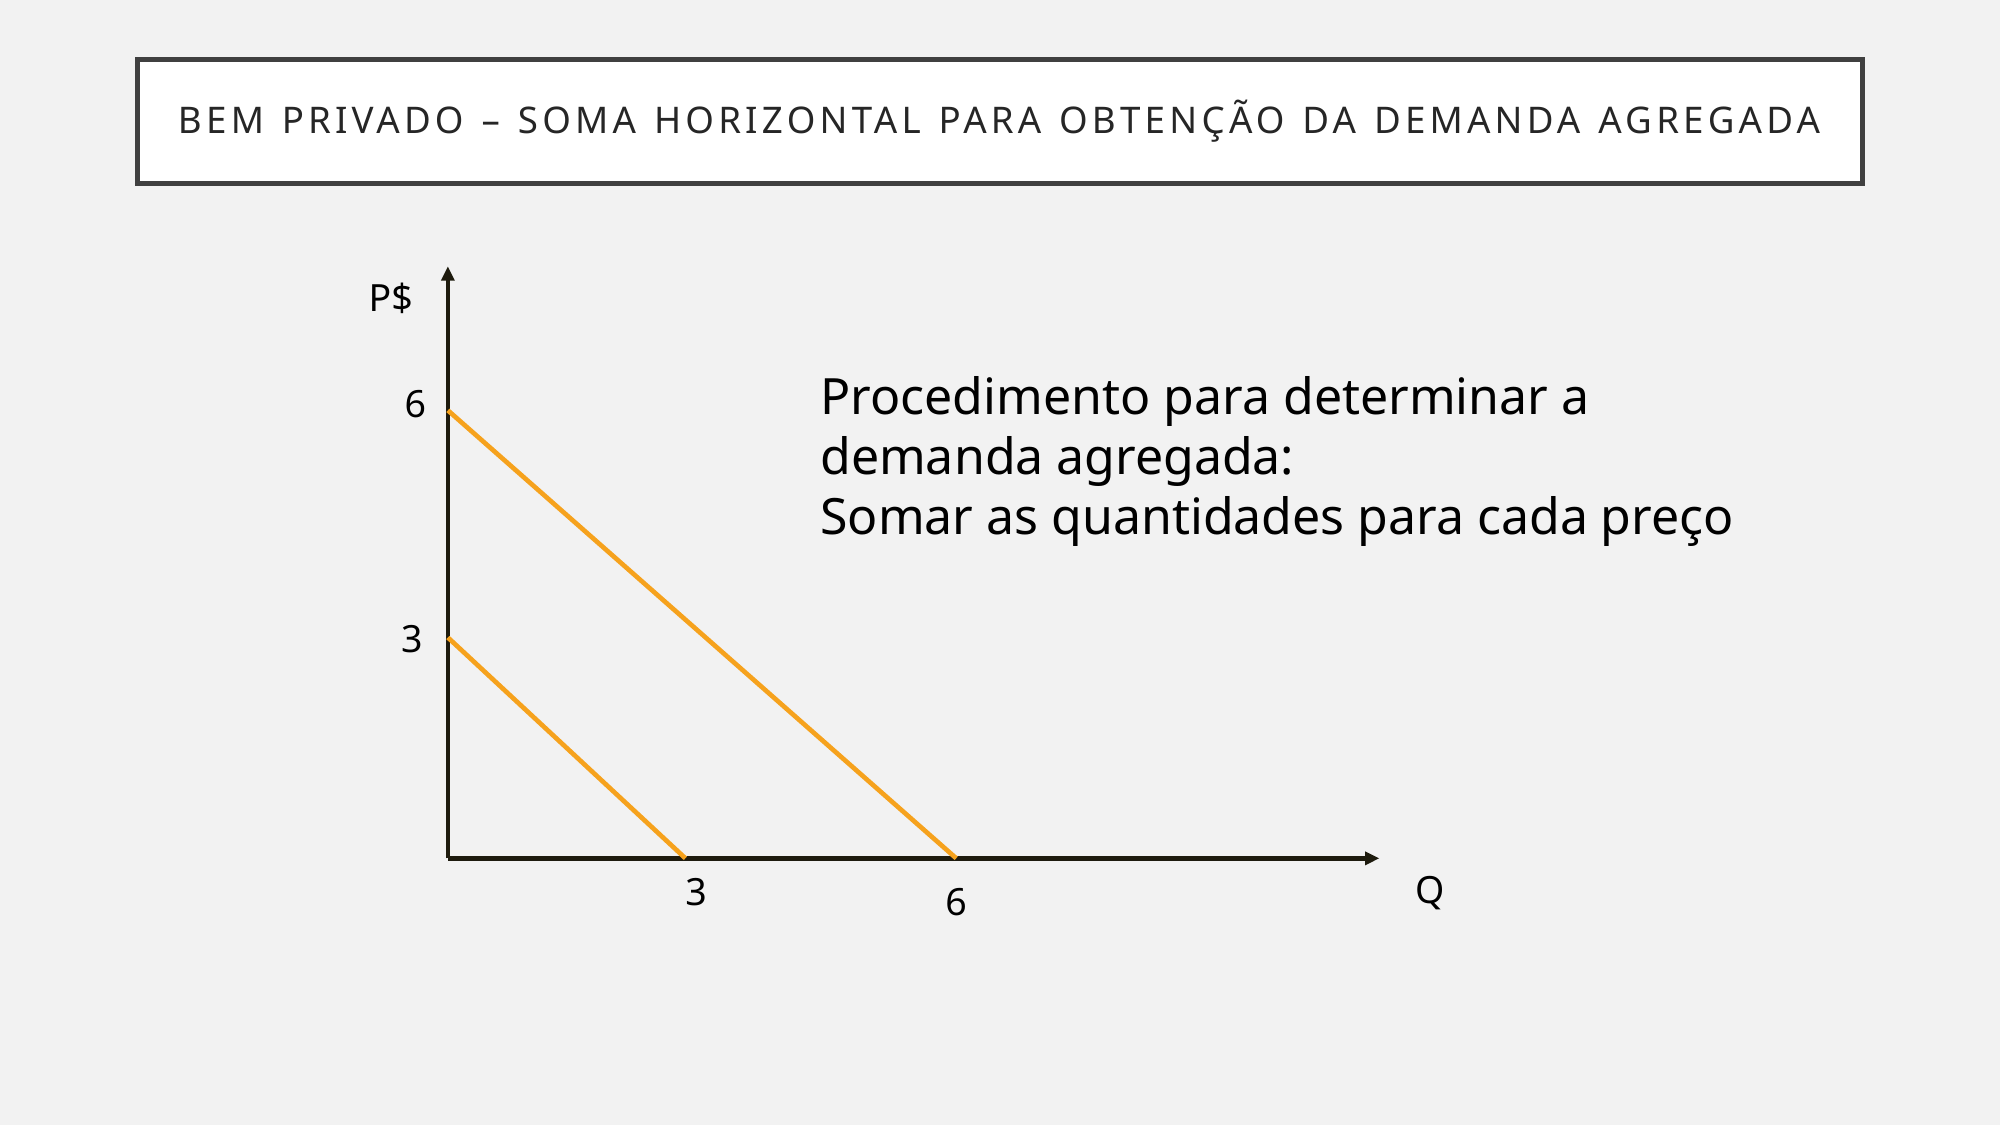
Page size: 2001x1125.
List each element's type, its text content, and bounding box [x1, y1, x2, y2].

text_box 6 [389, 372, 441, 433]
text_box 3 [386, 607, 438, 667]
text_box 6 [930, 870, 982, 931]
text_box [447, 637, 686, 859]
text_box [447, 410, 957, 859]
text_box P$ [353, 266, 428, 327]
title Bem privado – soma horizontal para obtenção da Demanda Agregada [135, 57, 1865, 186]
text_box 3 [670, 860, 722, 920]
text_box Procedimento para determinar a demanda agregada: Somar as quantidades para cada preço [805, 357, 1796, 553]
text_box Q [1400, 858, 1460, 918]
